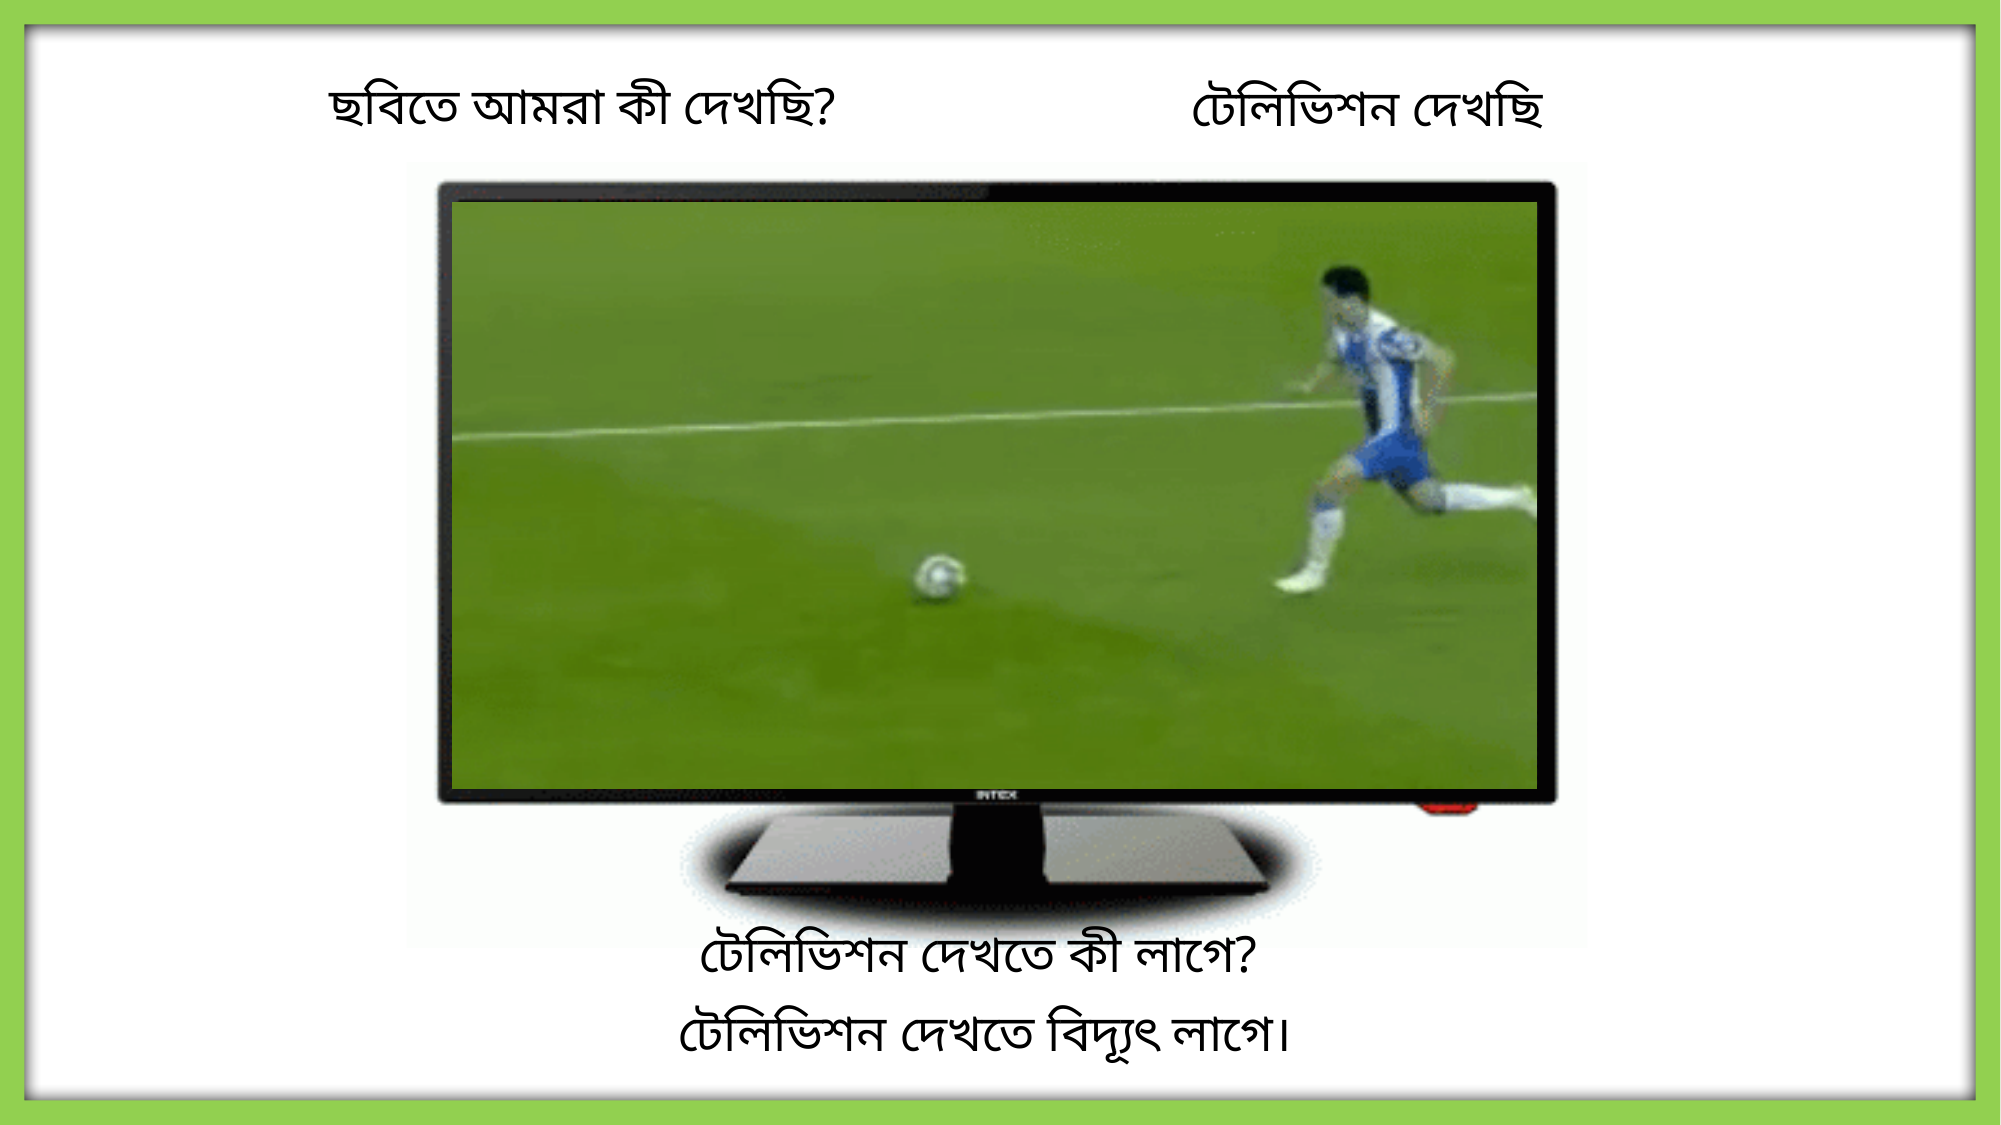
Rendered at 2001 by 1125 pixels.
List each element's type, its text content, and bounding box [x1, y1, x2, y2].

text_box টেলিভিশন দেখতে বিদ্যূৎ লাগে। [525, 994, 1446, 1069]
text_box টেলিভিশন দেখতে কী লাগে? [597, 957, 1359, 991]
text_box ছবিতে আমরা কী দেখছি? [60, 66, 1105, 142]
text_box টেলিভিশন দেখছি [1059, 68, 1674, 144]
picture [406, 162, 1588, 948]
